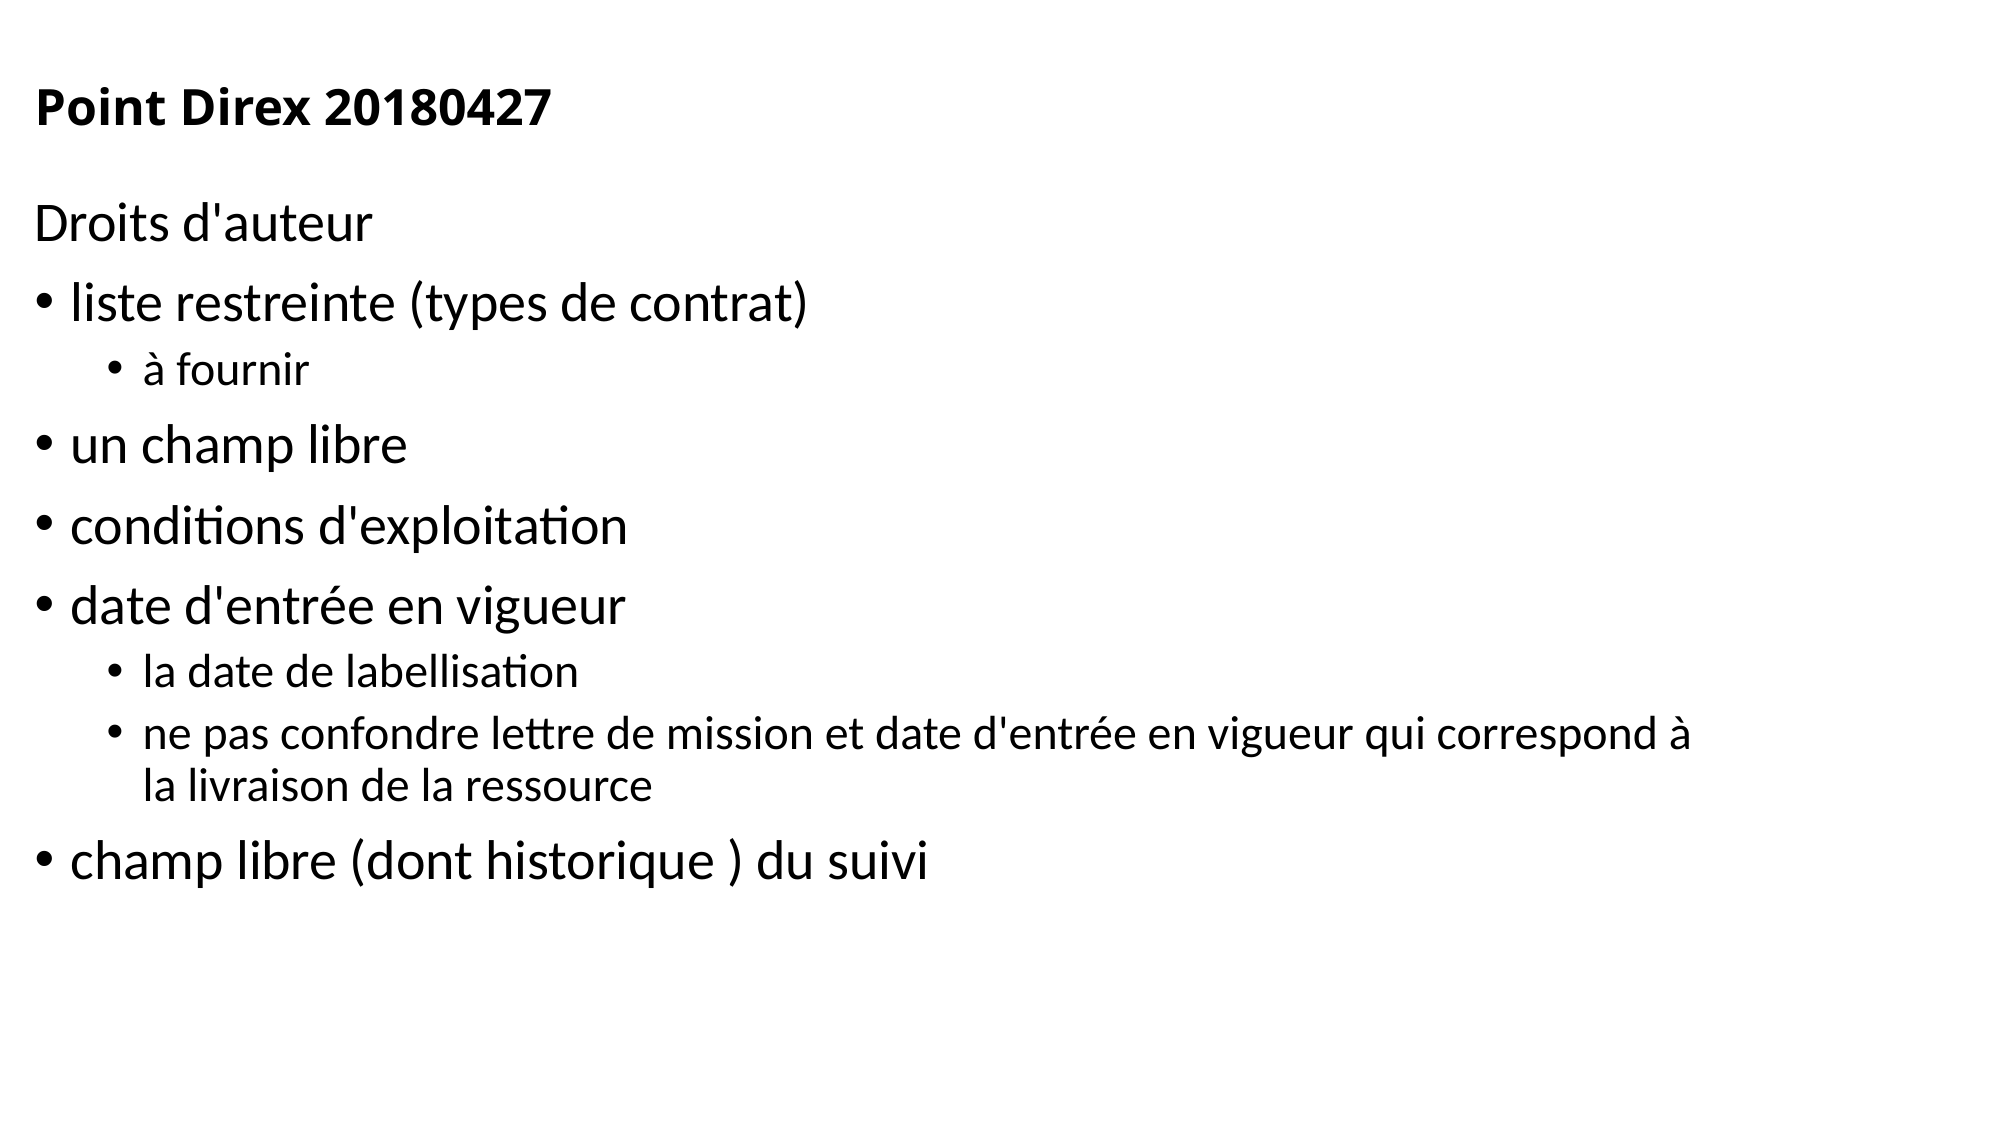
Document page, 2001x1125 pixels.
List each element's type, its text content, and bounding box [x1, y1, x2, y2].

list Droits d'auteur liste restreinte (types de contrat) à fournir un champ libre conditions d'exploitation date d'entrée en vigueur la date de labellisation ne pas confondre lettre de mission et date d'entrée en vigueur qui correspond à la livraison de la ressource champ libre (dont historique ) du suivi [19, 185, 1745, 900]
title Point Direx 20180427 [19, 0, 1745, 185]
